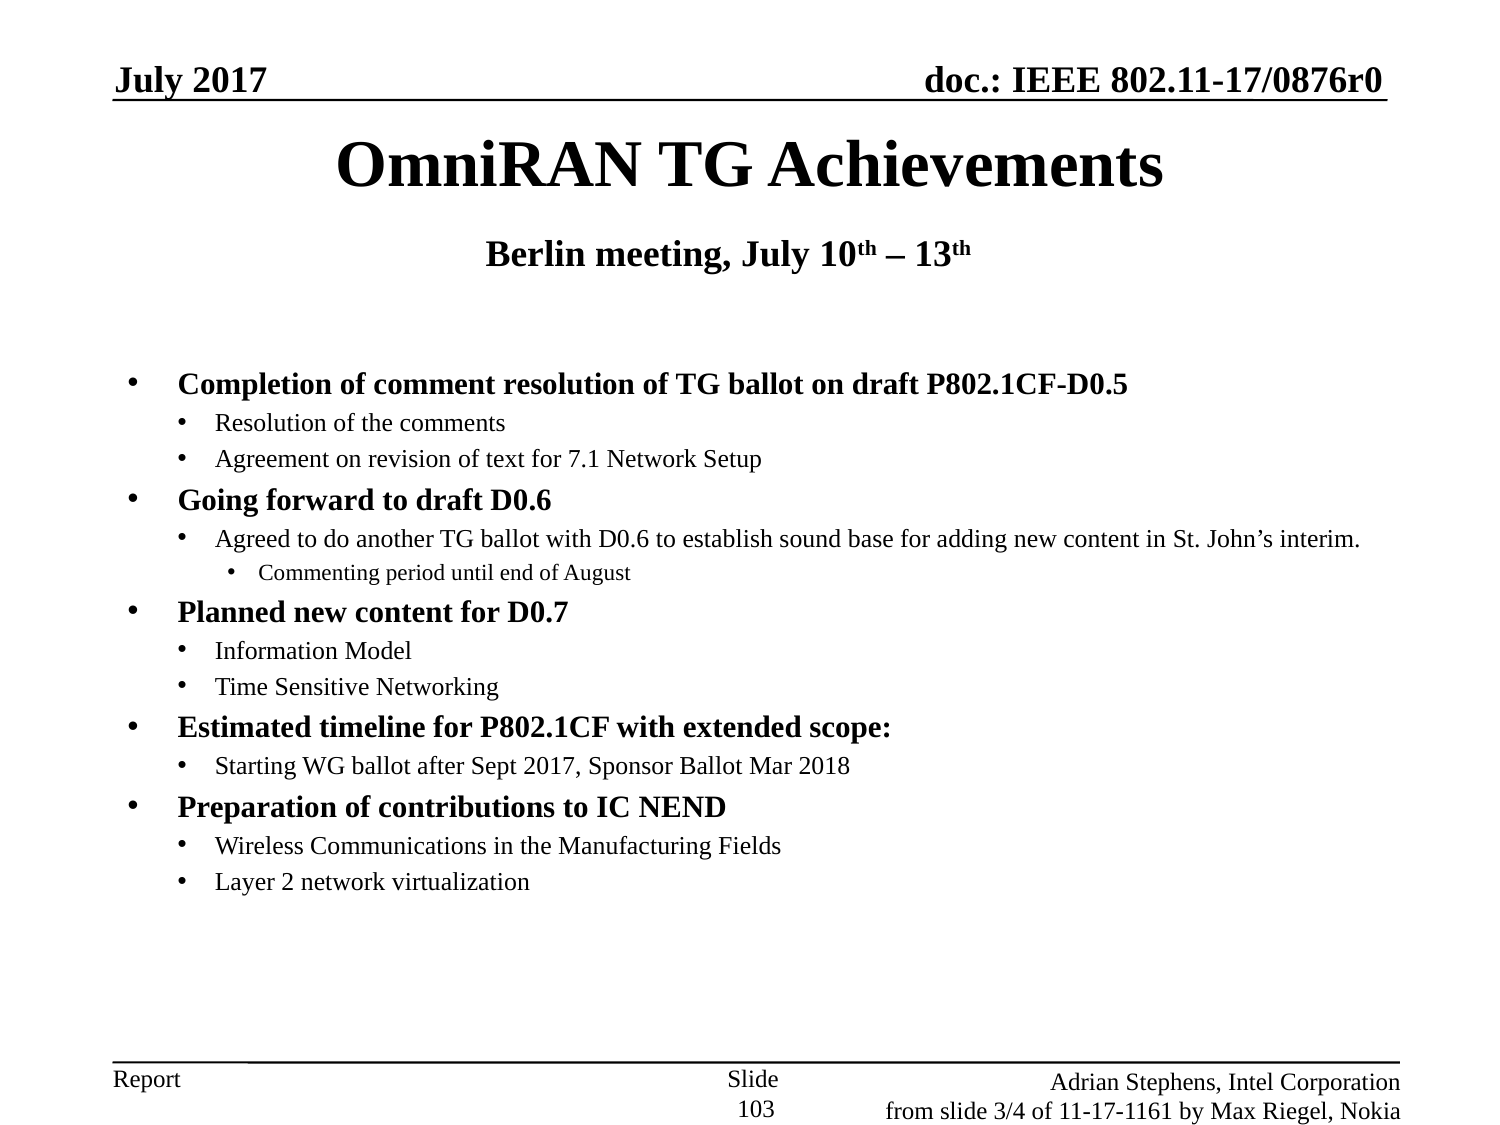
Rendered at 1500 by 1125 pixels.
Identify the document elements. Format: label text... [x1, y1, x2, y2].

text_box from slide 3/4 of 11-17-1161 by Max Riegel, Nokia [343, 1087, 1417, 1125]
footer Adrian Stephens, Intel Corporation [878, 1064, 1402, 1087]
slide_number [114, 54, 374, 101]
slide_number Slide 103 [711, 1061, 801, 1087]
title OmniRAN TG Achievements Berlin meeting, July 10th – 13th [112, 112, 1388, 288]
list Completion of comment resolution of TG ballot on draft P802.1CF-D0.5 Resolution of the comments Agreement on revision of text for 7.1 Network Setup Going forward to draft D0.6 Agreed to do another TG ballot with D0.6 to establish sound base for adding new content in St. John’s interim. Commenting period until end of August Planned new content for D0.7 Information Model Time Sensitive Networking Estimated timeline for P802.1CF with extended scope: Starting WG ballot after Sept 2017, Sponsor Ballot Mar 2018 Preparation of contributions to IC NEND Wireless Communications in the Manufacturing Fields Layer 2 network virtualization [112, 356, 1388, 935]
